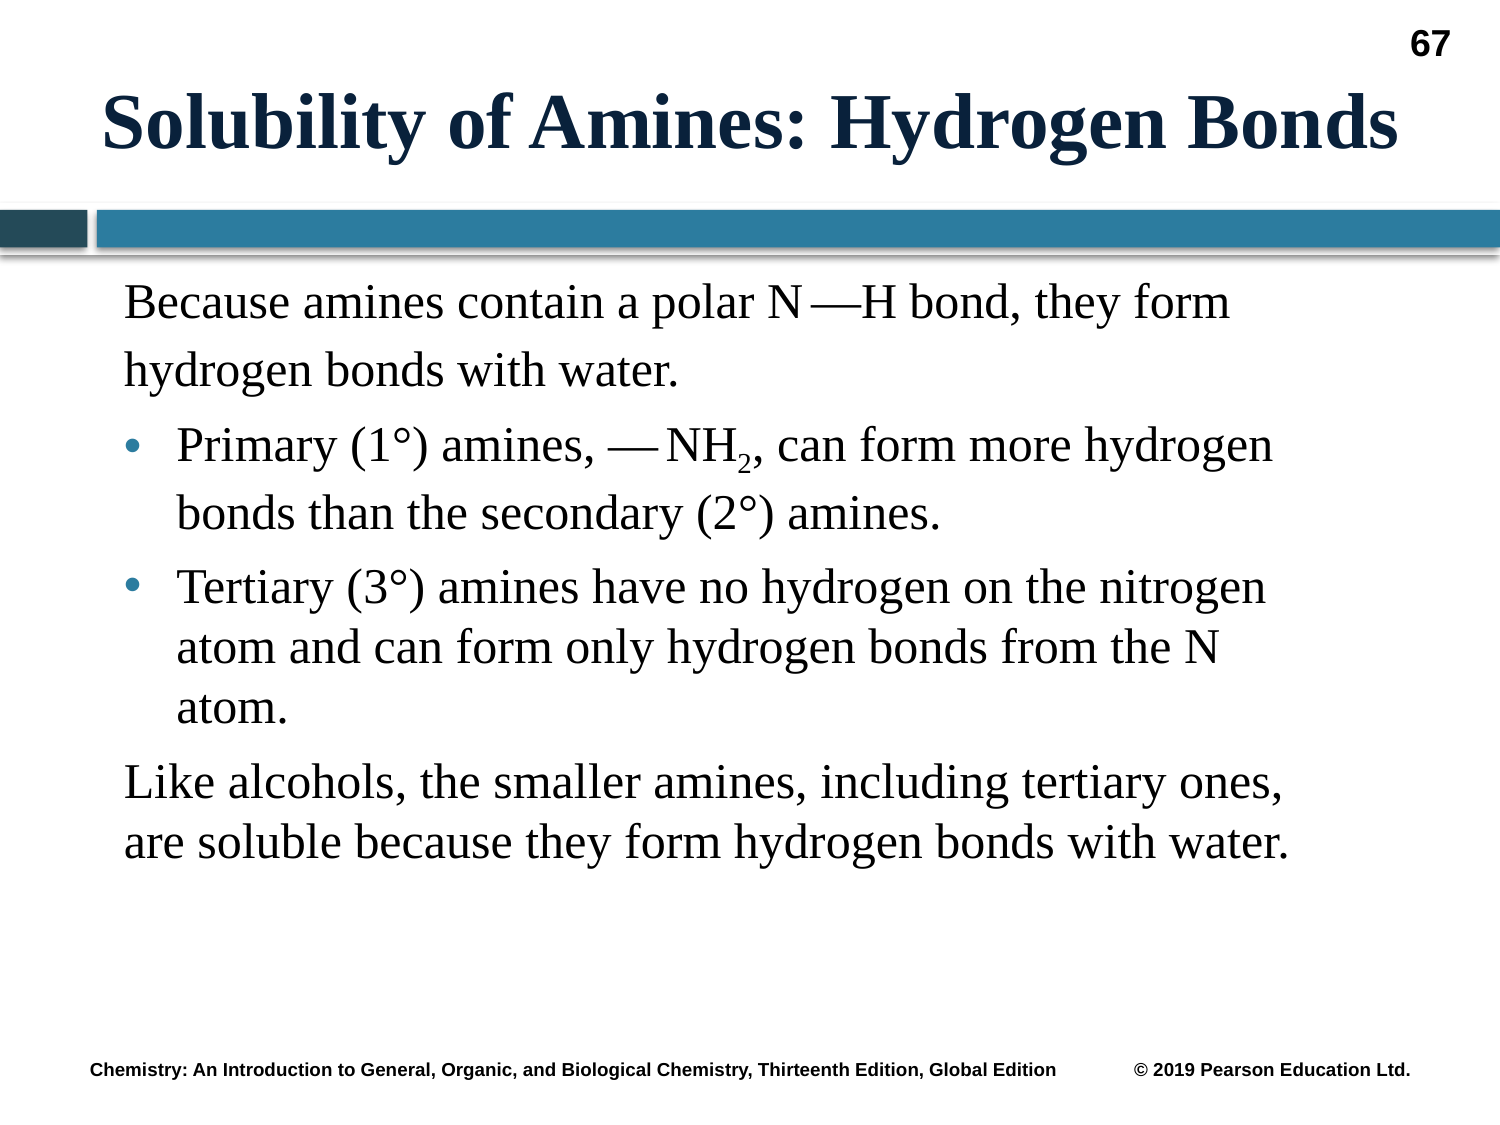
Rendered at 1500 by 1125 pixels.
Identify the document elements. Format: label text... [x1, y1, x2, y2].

list Because amines contain a polar N —H bond, they form hydrogen bonds with water. Primary (1°) amines, — NH2, can form more hydrogen bonds than the secondary (2°) amines. Tertiary (3°) amines have no hydrogen on the nitrogen atom and can form only hydrogen bonds from the N atom. Like alcohols, the smaller amines, including tertiary ones, are soluble because they form hydrogen bonds with water. [108, 260, 1350, 936]
title Solubility of Amines: Hydrogen Bonds [86, 35, 1462, 199]
text_box 67 [1395, 11, 1483, 52]
